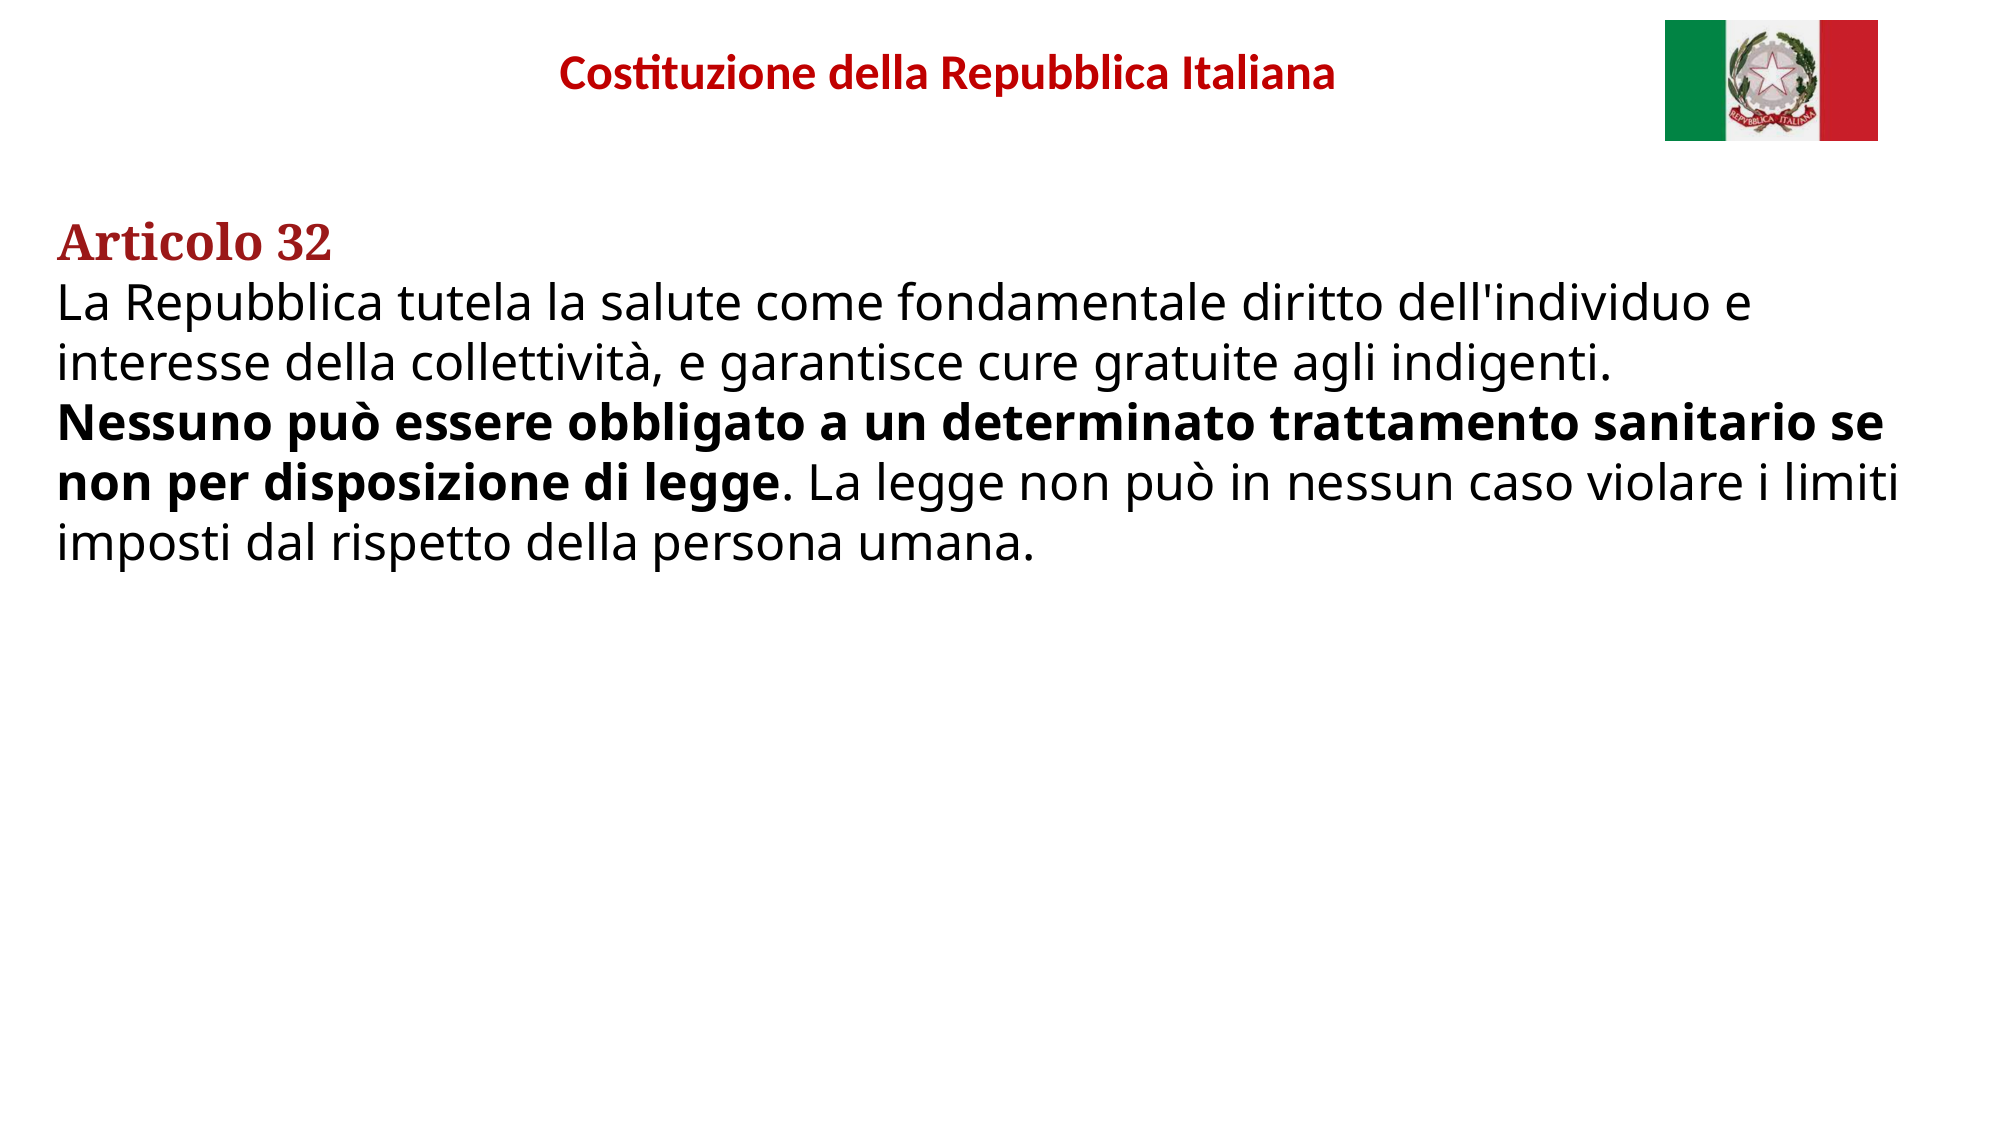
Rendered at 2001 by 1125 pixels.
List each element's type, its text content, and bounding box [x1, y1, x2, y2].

picture [1665, 20, 1878, 141]
text_box Articolo 32 La Repubblica tutela la salute come fondamentale diritto dell'individuo e interesse della collettività, e garantisce cure gratuite agli indigenti. Nessuno può essere obbligato a un determinato trattamento sanitario se non per disposizione di legge. La legge non può in nessun caso violare i limiti imposti dal rispetto della persona umana. [42, 203, 1936, 578]
text_box Costituzione della Repubblica Italiana [448, 32, 1449, 107]
